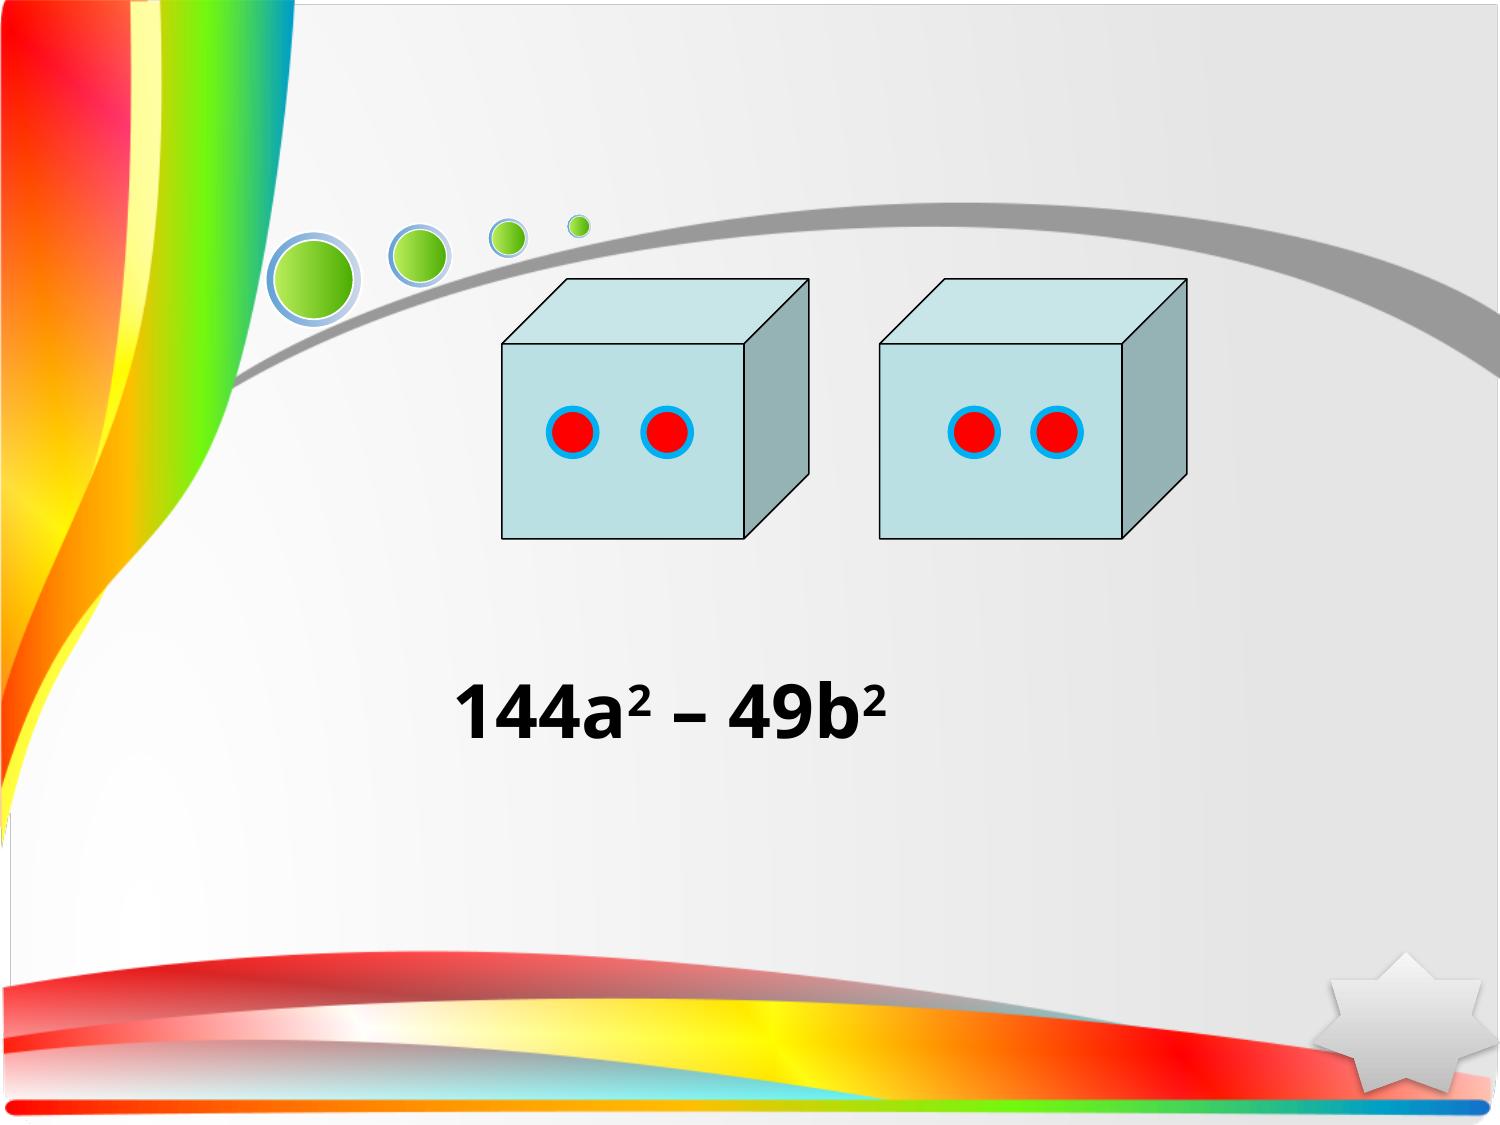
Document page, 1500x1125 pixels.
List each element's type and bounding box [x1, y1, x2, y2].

picture [0, 0, 1500, 1125]
text_box [371, 207, 469, 305]
text_box [560, 207, 598, 245]
list [241, 207, 386, 352]
text_box [478, 207, 540, 269]
